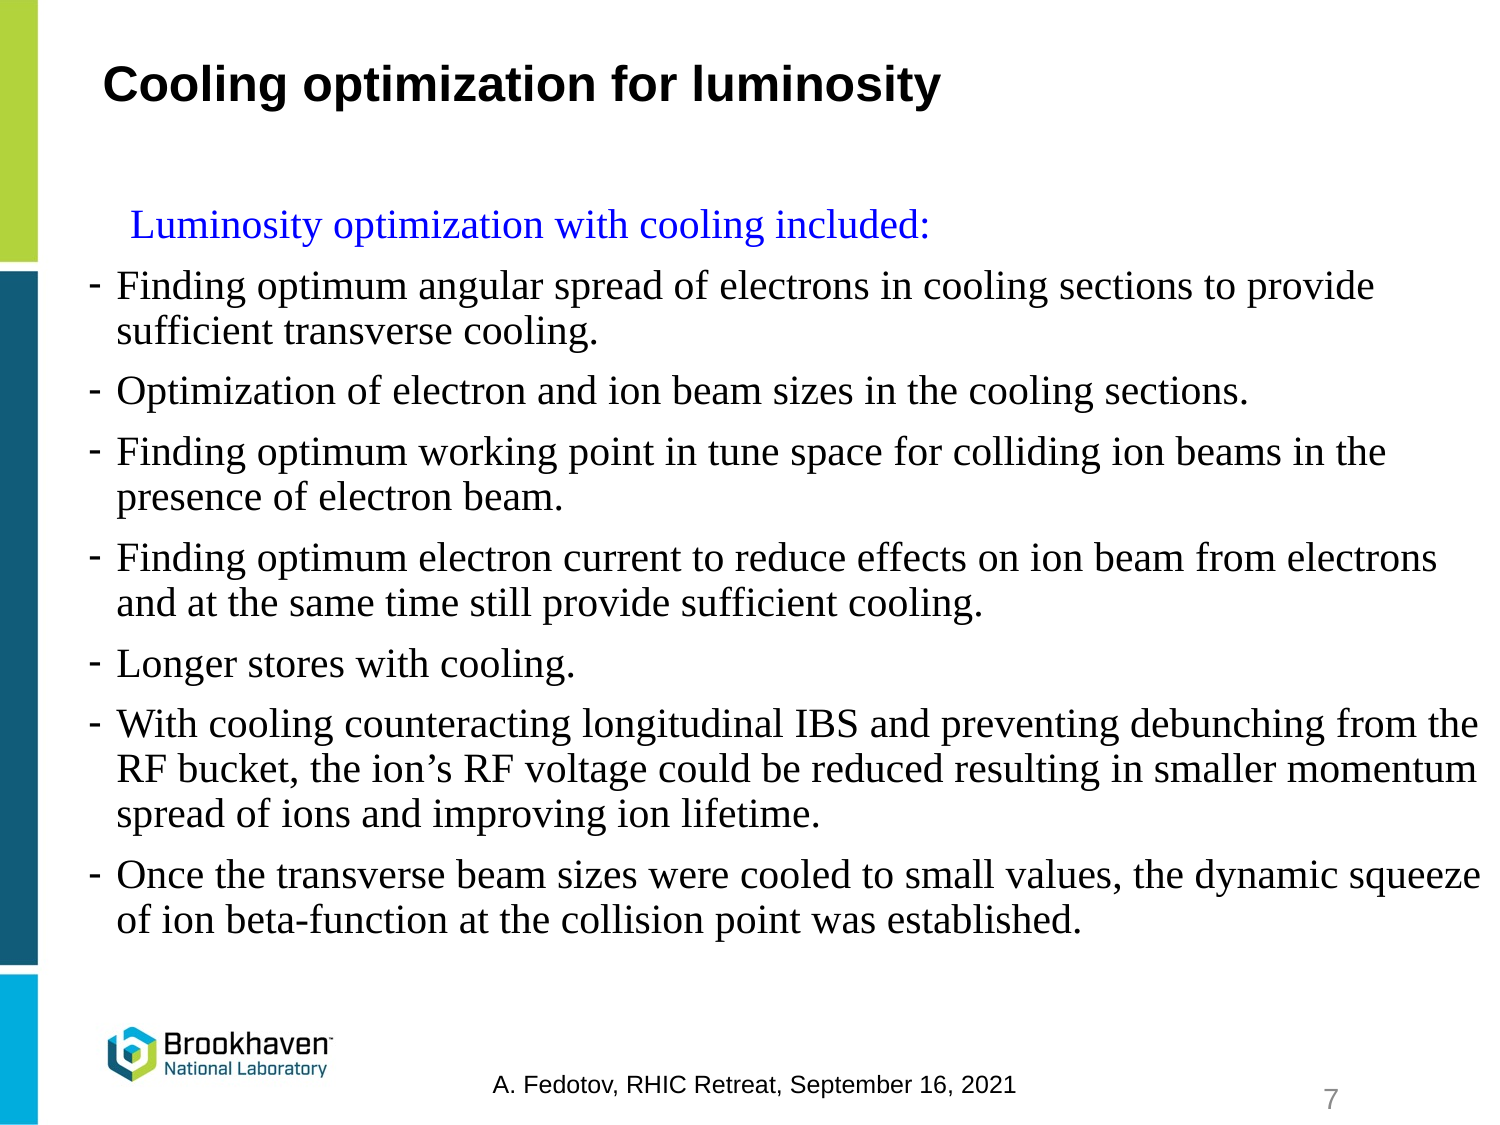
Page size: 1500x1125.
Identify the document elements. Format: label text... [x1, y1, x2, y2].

title Cooling optimization for luminosity [87, 16, 1413, 134]
slide_number 7 [1225, 1067, 1500, 1125]
list Luminosity optimization with cooling included: Finding optimum angular spread of electrons in cooling sections to provide sufficient transverse cooling. Optimization of electron and ion beam sizes in the cooling sections. Finding optimum working point in tune space for colliding ion beams in the presence of electron beam. Finding optimum electron current to reduce effects on ion beam from electrons and at the same time still provide sufficient cooling. Longer stores with cooling. With cooling counteracting longitudinal IBS and preventing debunching from the RF bucket, the ion’s RF voltage could be reduced resulting in smaller momentum spread of ions and improving ion lifetime. Once the transverse beam sizes were cooled to small values, the dynamic squeeze of ion beta-function at the collision point was established. [73, 134, 1500, 1058]
picture [0, 0, 1500, 1125]
footer A. Fedotov, RHIC Retreat, September 16, 2021 [477, 1061, 1225, 1125]
